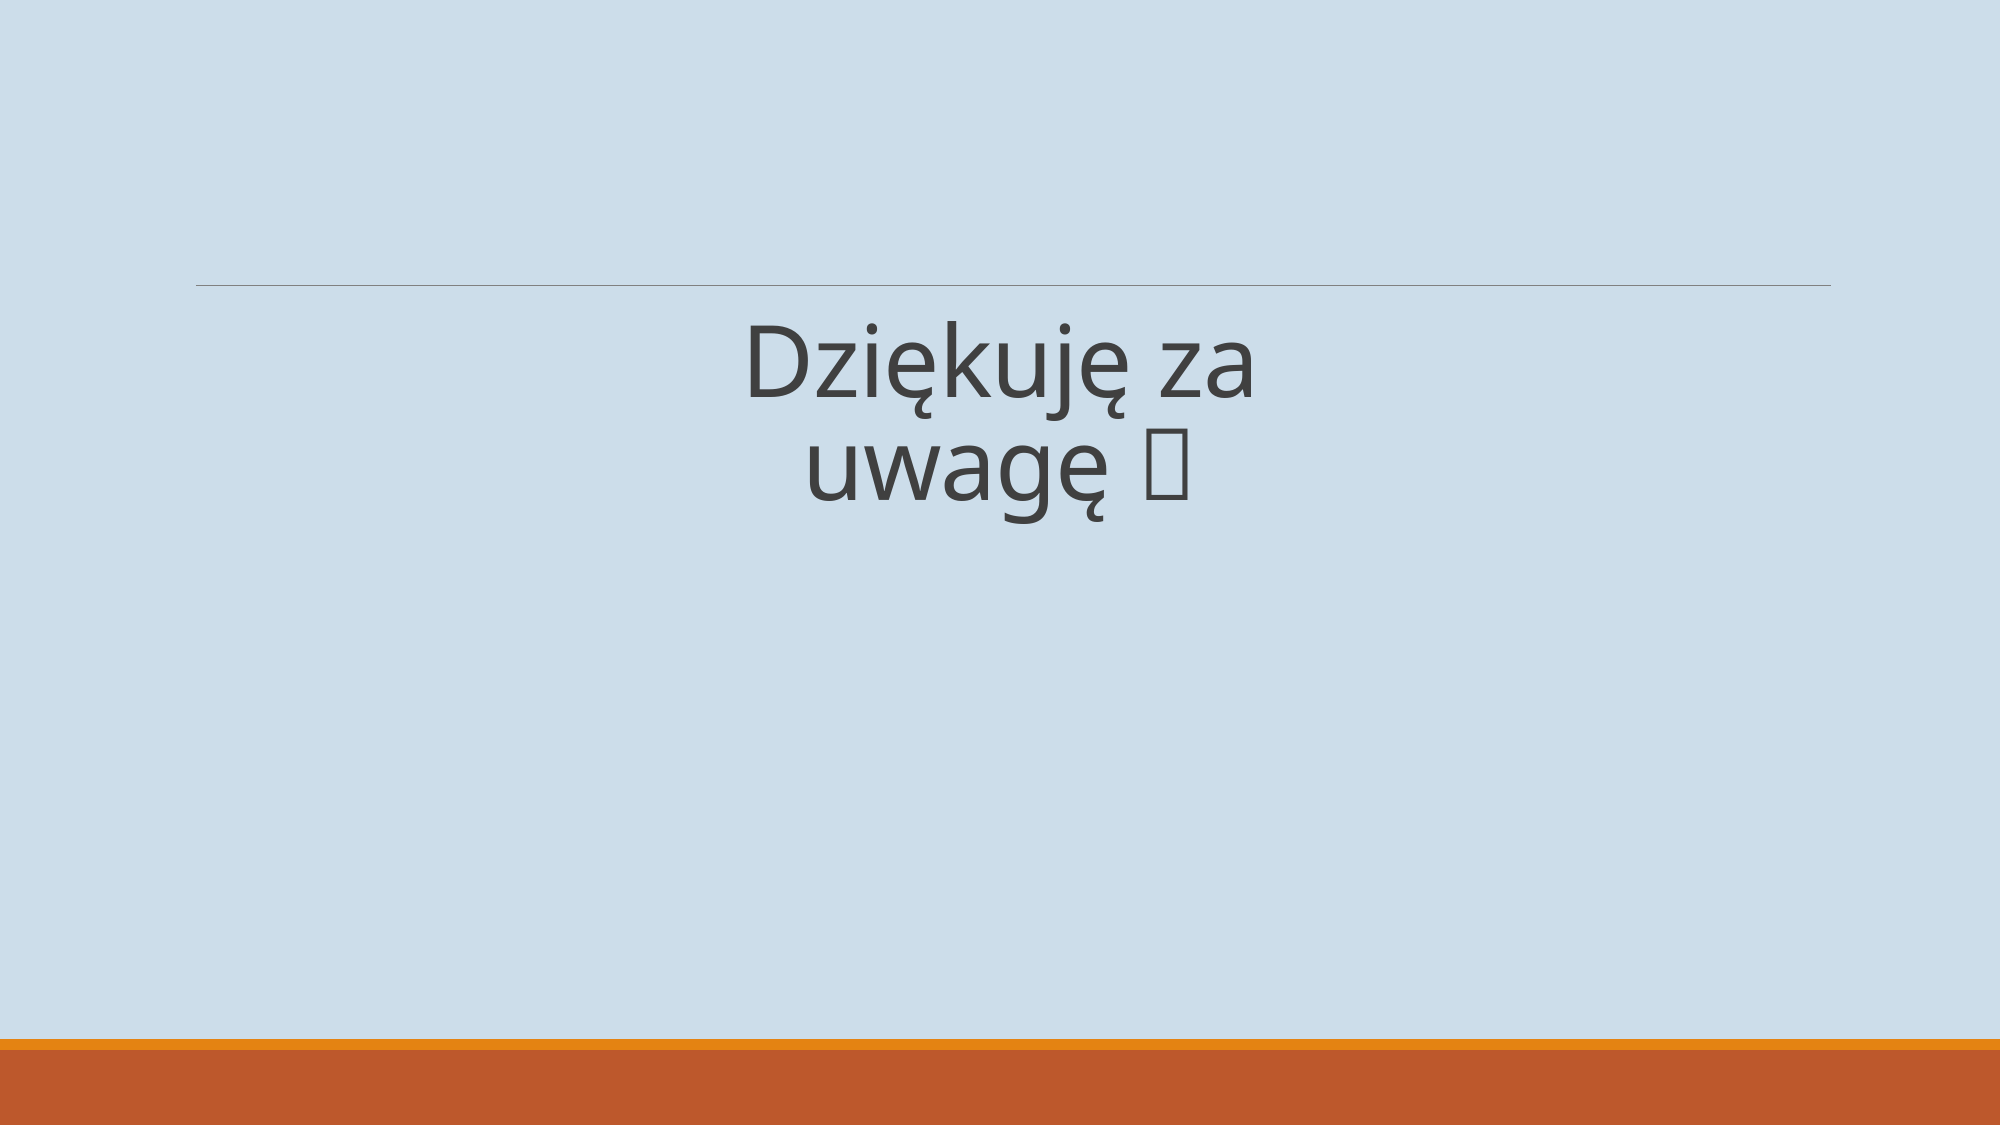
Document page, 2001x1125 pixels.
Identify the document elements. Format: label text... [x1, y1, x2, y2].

title Dziękuję za uwagę  [619, 177, 1381, 528]
